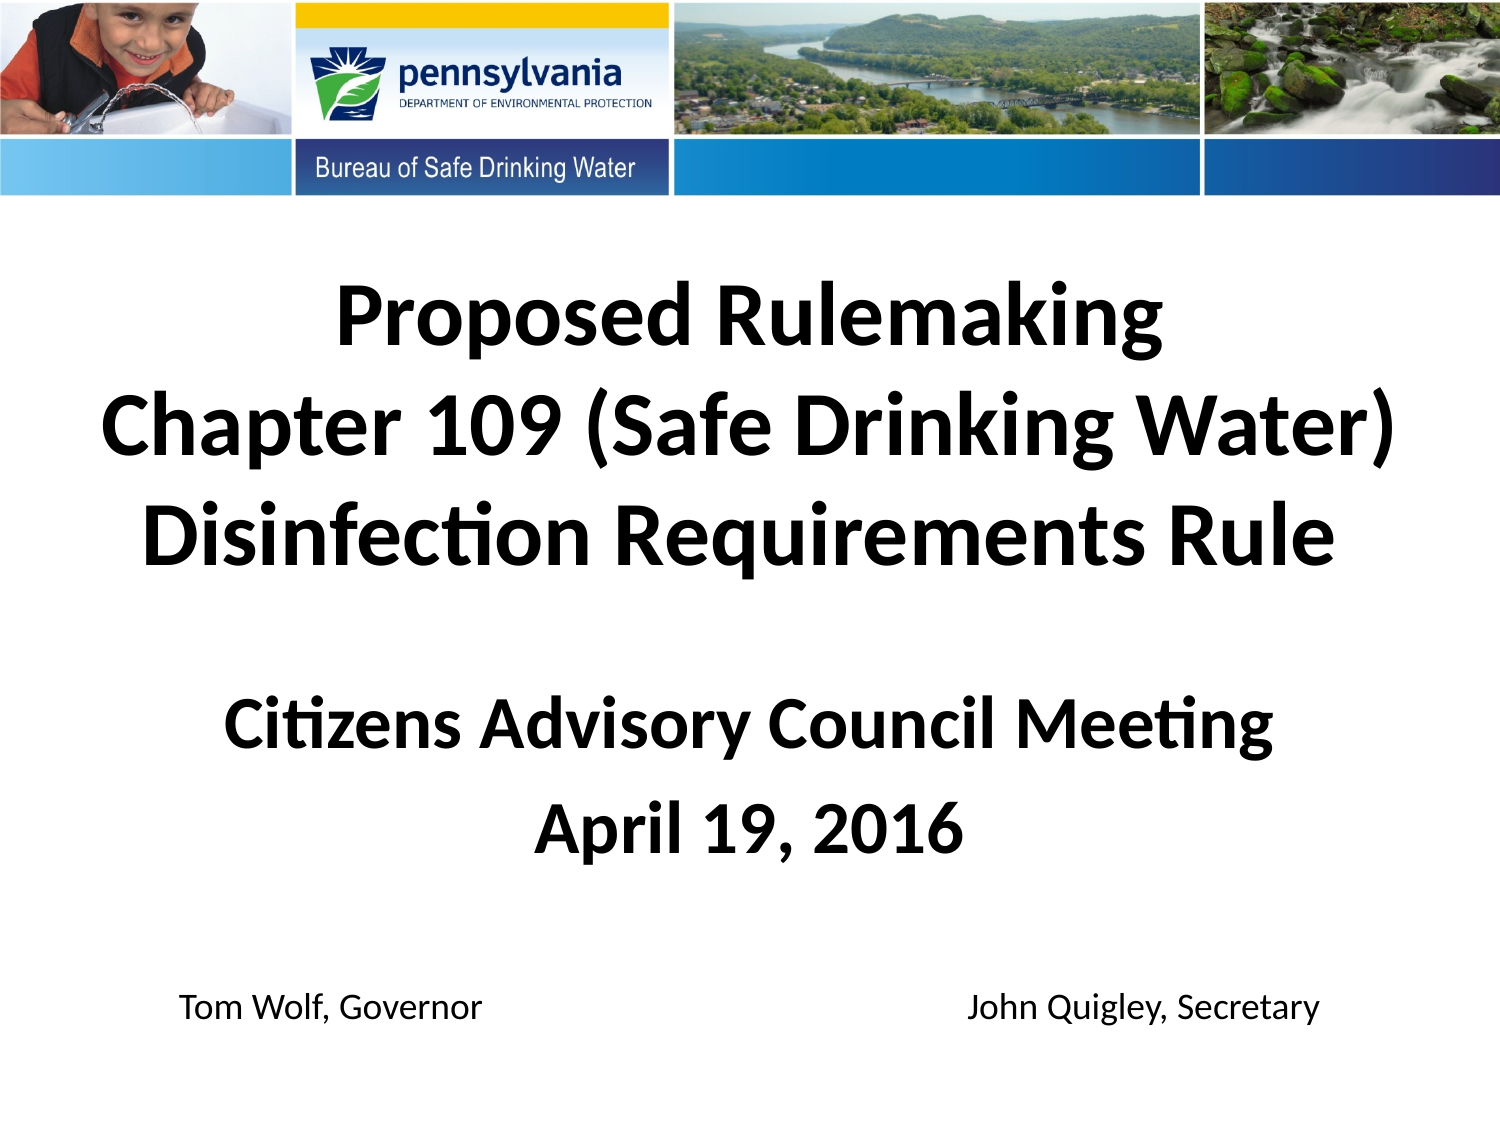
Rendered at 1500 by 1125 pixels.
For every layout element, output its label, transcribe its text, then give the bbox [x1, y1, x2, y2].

title Proposed Rulemaking Chapter 109 (Safe Drinking Water) Disinfection Requirements Rule [18, 224, 1482, 613]
text_box John Quigley, Secretary [862, 974, 1425, 1035]
picture [0, 0, 1500, 196]
subtitle Citizens Advisory Council Meeting April 19, 2016 [68, 666, 1432, 913]
text_box Tom Wolf, Governor [99, 974, 563, 1035]
